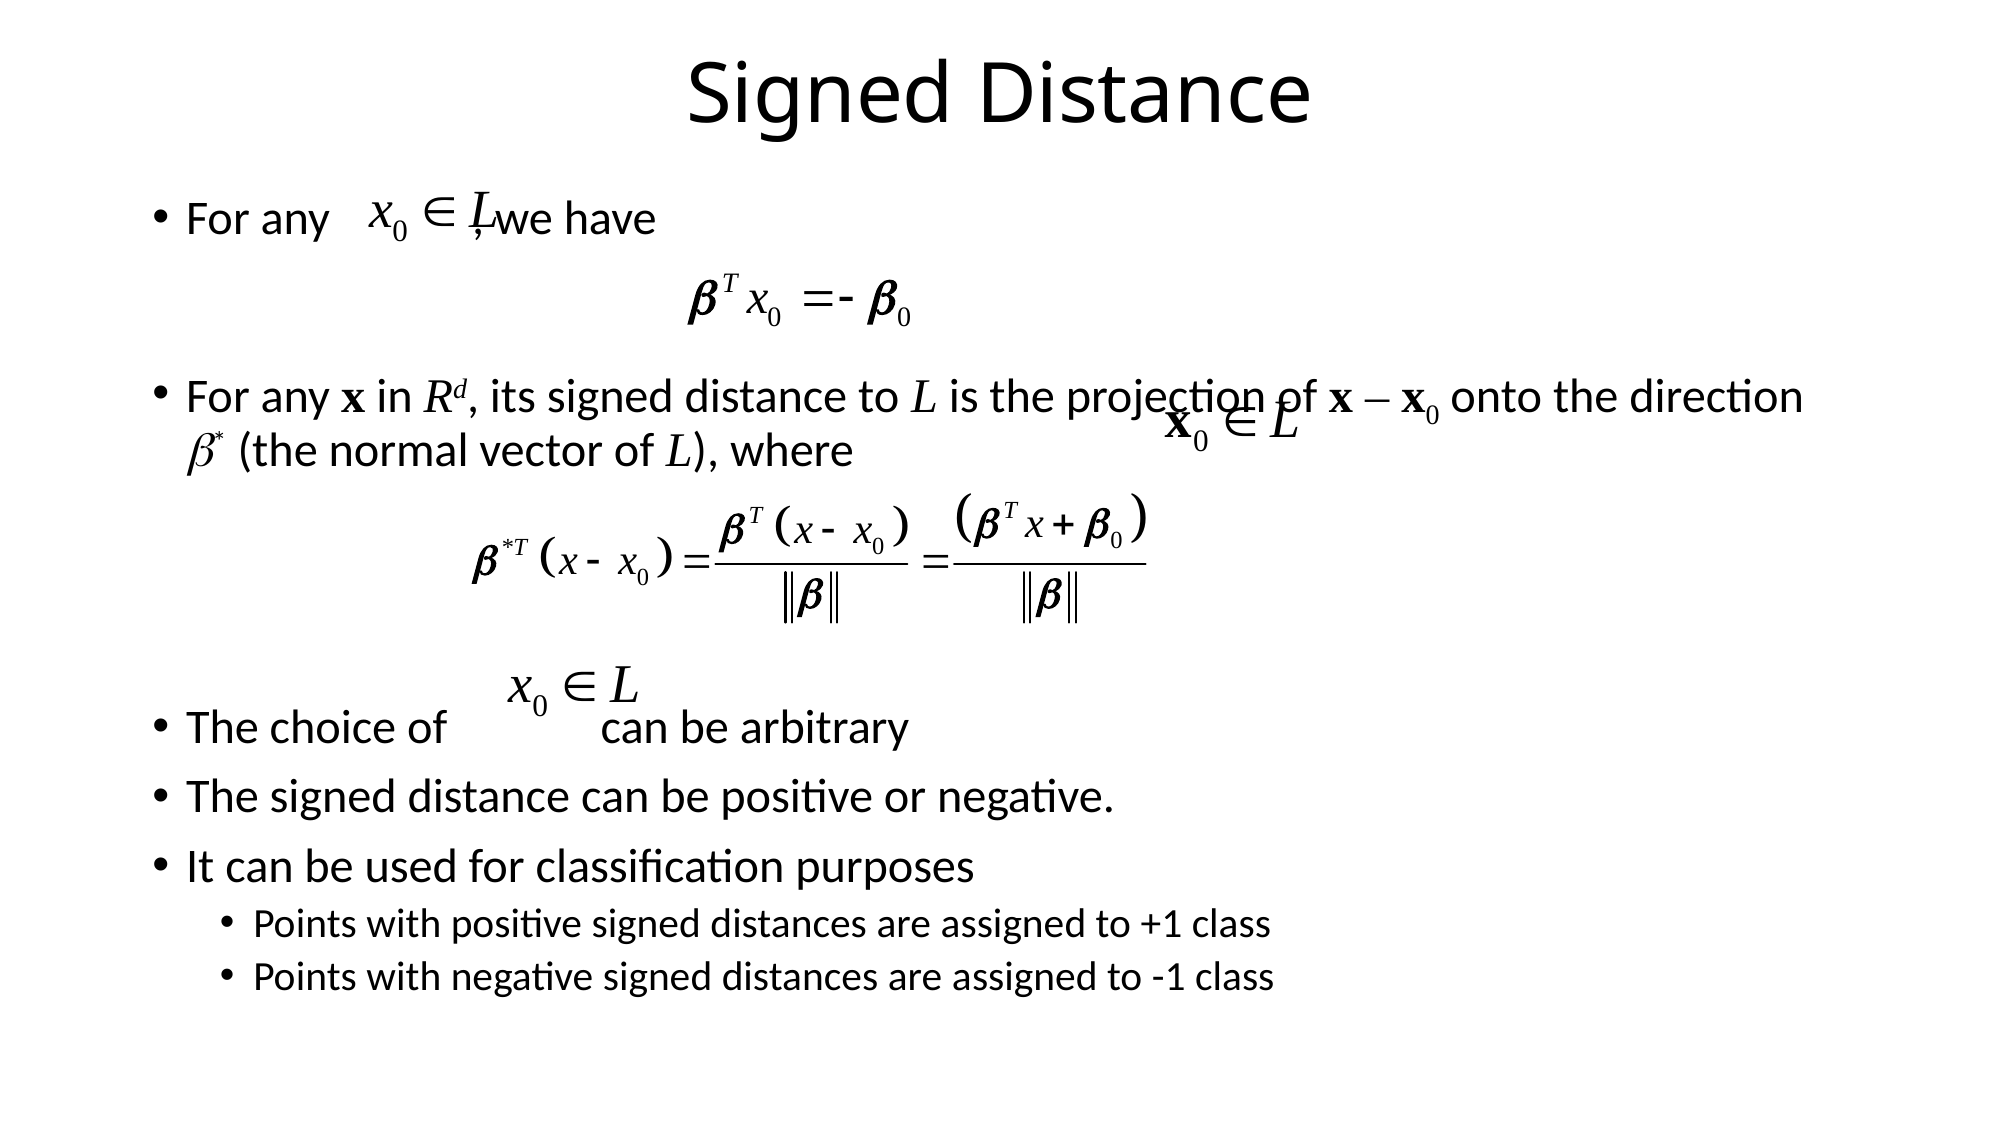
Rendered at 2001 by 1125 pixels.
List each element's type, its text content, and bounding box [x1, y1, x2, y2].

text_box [357, 174, 513, 255]
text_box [463, 485, 1155, 634]
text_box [1154, 383, 1312, 465]
title Signed Distance [137, 0, 1863, 185]
list For any , we have For any x in Rd, its signed distance to L is the projection of x – x0 onto the direction b* (the normal vector of L), where The choice of can be arbitrary The signed distance can be positive or negative. It can be used for classification purposes Points with positive signed distances are assigned to +1 class Points with negative signed distances are assigned to -1 class [137, 185, 1863, 1014]
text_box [496, 647, 655, 730]
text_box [677, 260, 921, 339]
